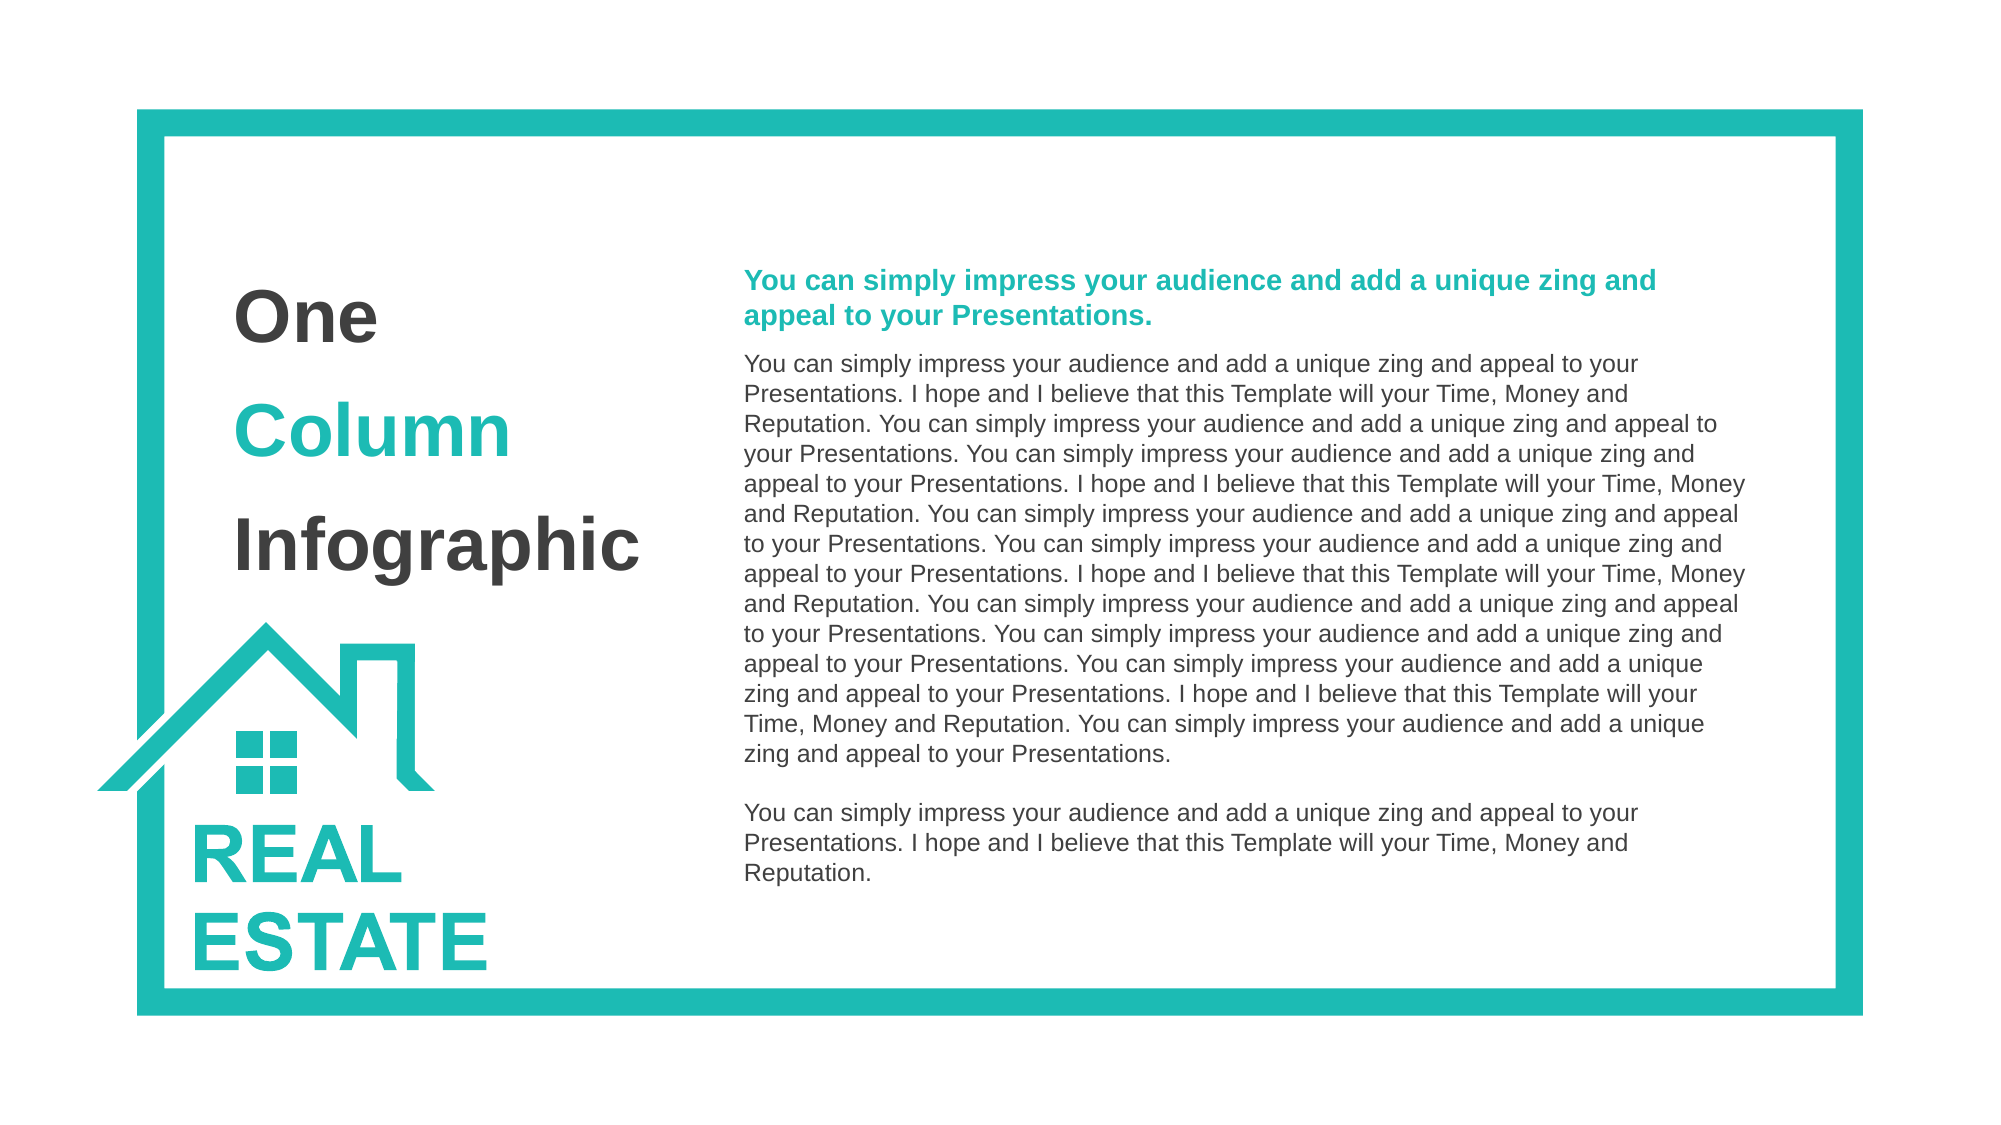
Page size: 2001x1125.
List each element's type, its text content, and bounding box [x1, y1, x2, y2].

text_box [442, 912, 488, 971]
text_box [297, 912, 344, 971]
text_box [389, 912, 437, 971]
text_box [244, 910, 294, 973]
text_box One Column Infographic [219, 254, 670, 591]
text_box [194, 912, 240, 971]
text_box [126, 636, 470, 889]
text_box [337, 911, 399, 972]
text_box [136, 108, 1864, 1017]
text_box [729, 254, 1769, 871]
